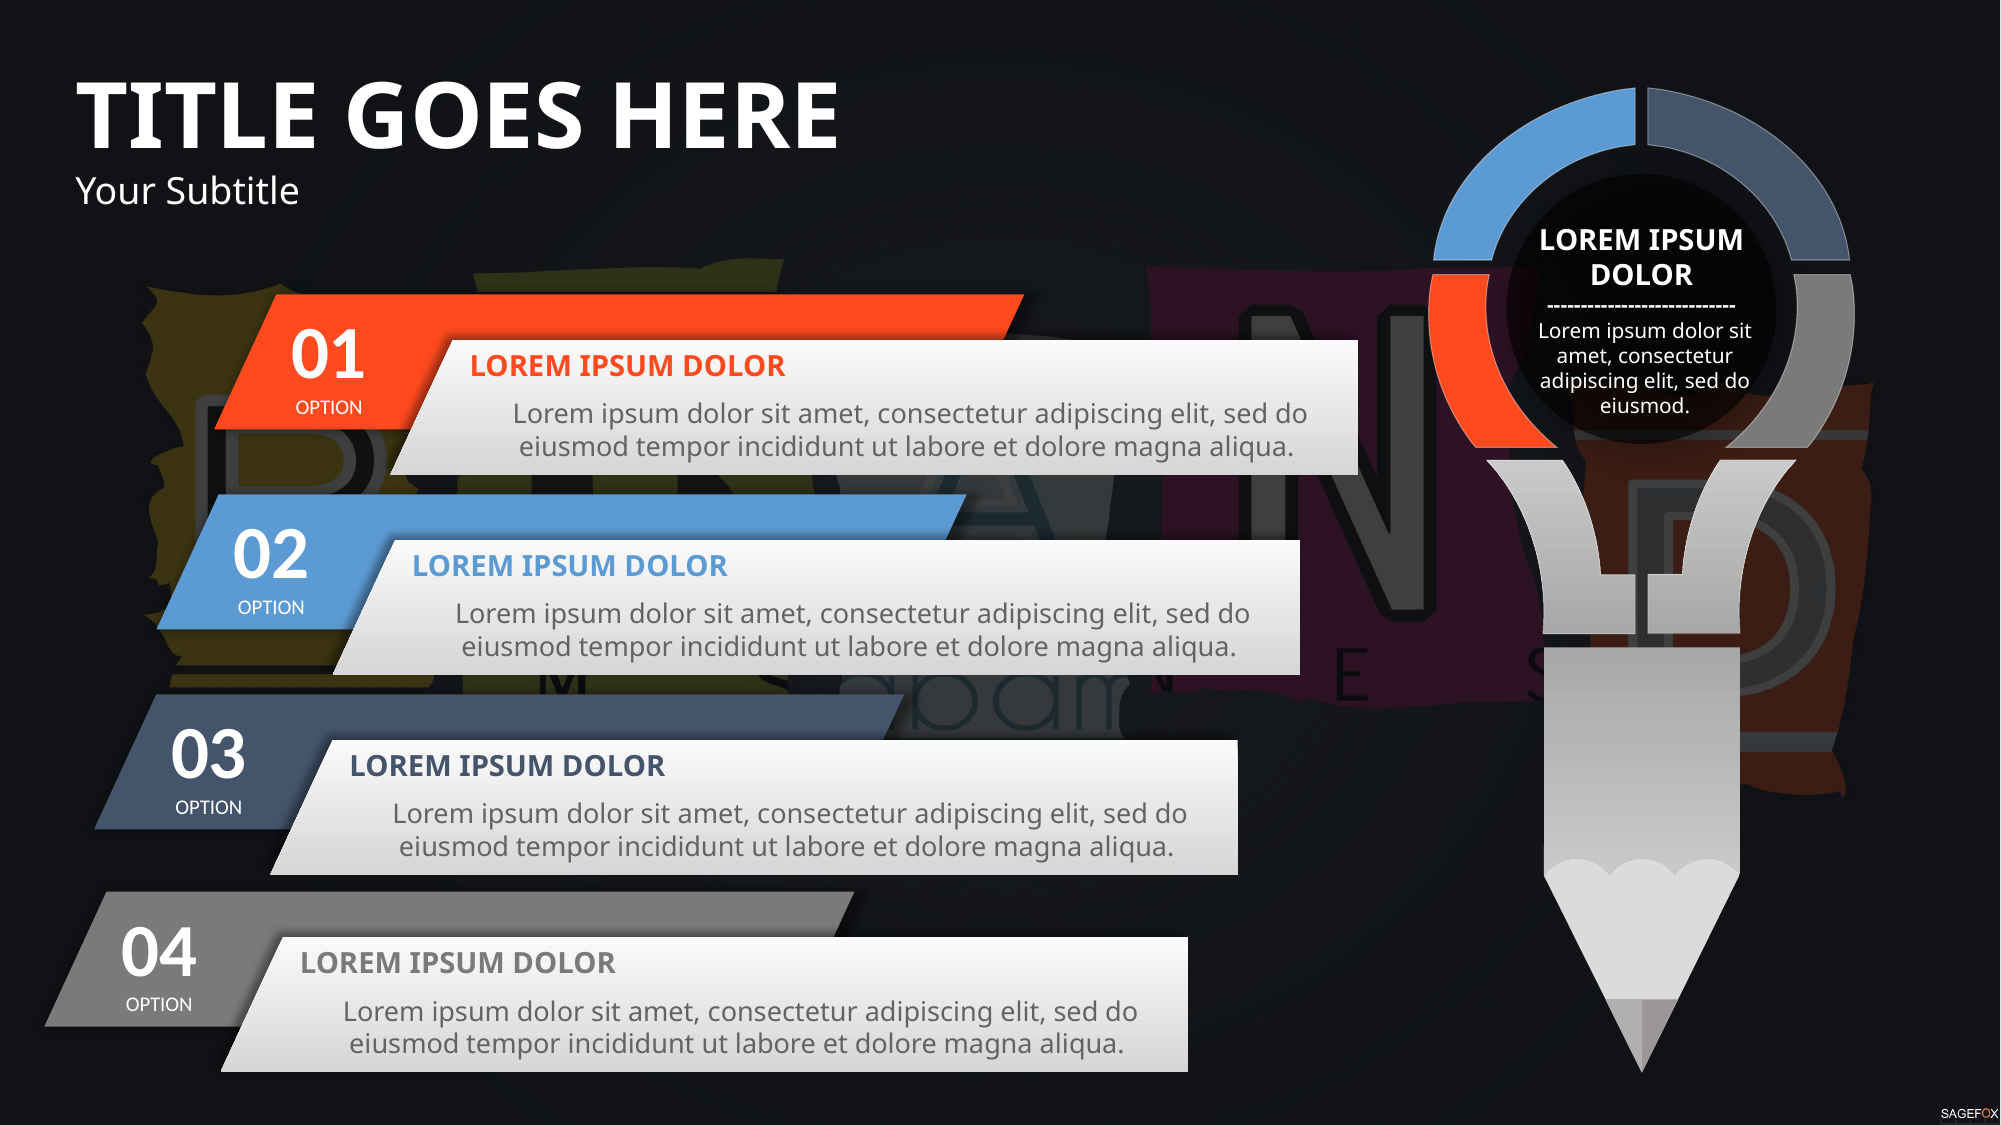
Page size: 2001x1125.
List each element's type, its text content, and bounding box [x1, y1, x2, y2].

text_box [44, 891, 855, 1027]
text_box [1646, 86, 1851, 262]
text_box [93, 694, 905, 830]
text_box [1486, 459, 1797, 1073]
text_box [270, 739, 1246, 875]
text_box [1722, 273, 1856, 449]
text_box TITLE GOES HERE Your Subtitle [60, 49, 1036, 220]
text_box [1432, 86, 1637, 262]
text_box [214, 294, 1025, 430]
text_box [1506, 173, 1777, 444]
text_box [1427, 273, 1561, 449]
picture [1940, 0, 2001, 1125]
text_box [156, 494, 967, 630]
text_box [390, 339, 1366, 475]
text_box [332, 539, 1308, 675]
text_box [220, 937, 1196, 1073]
